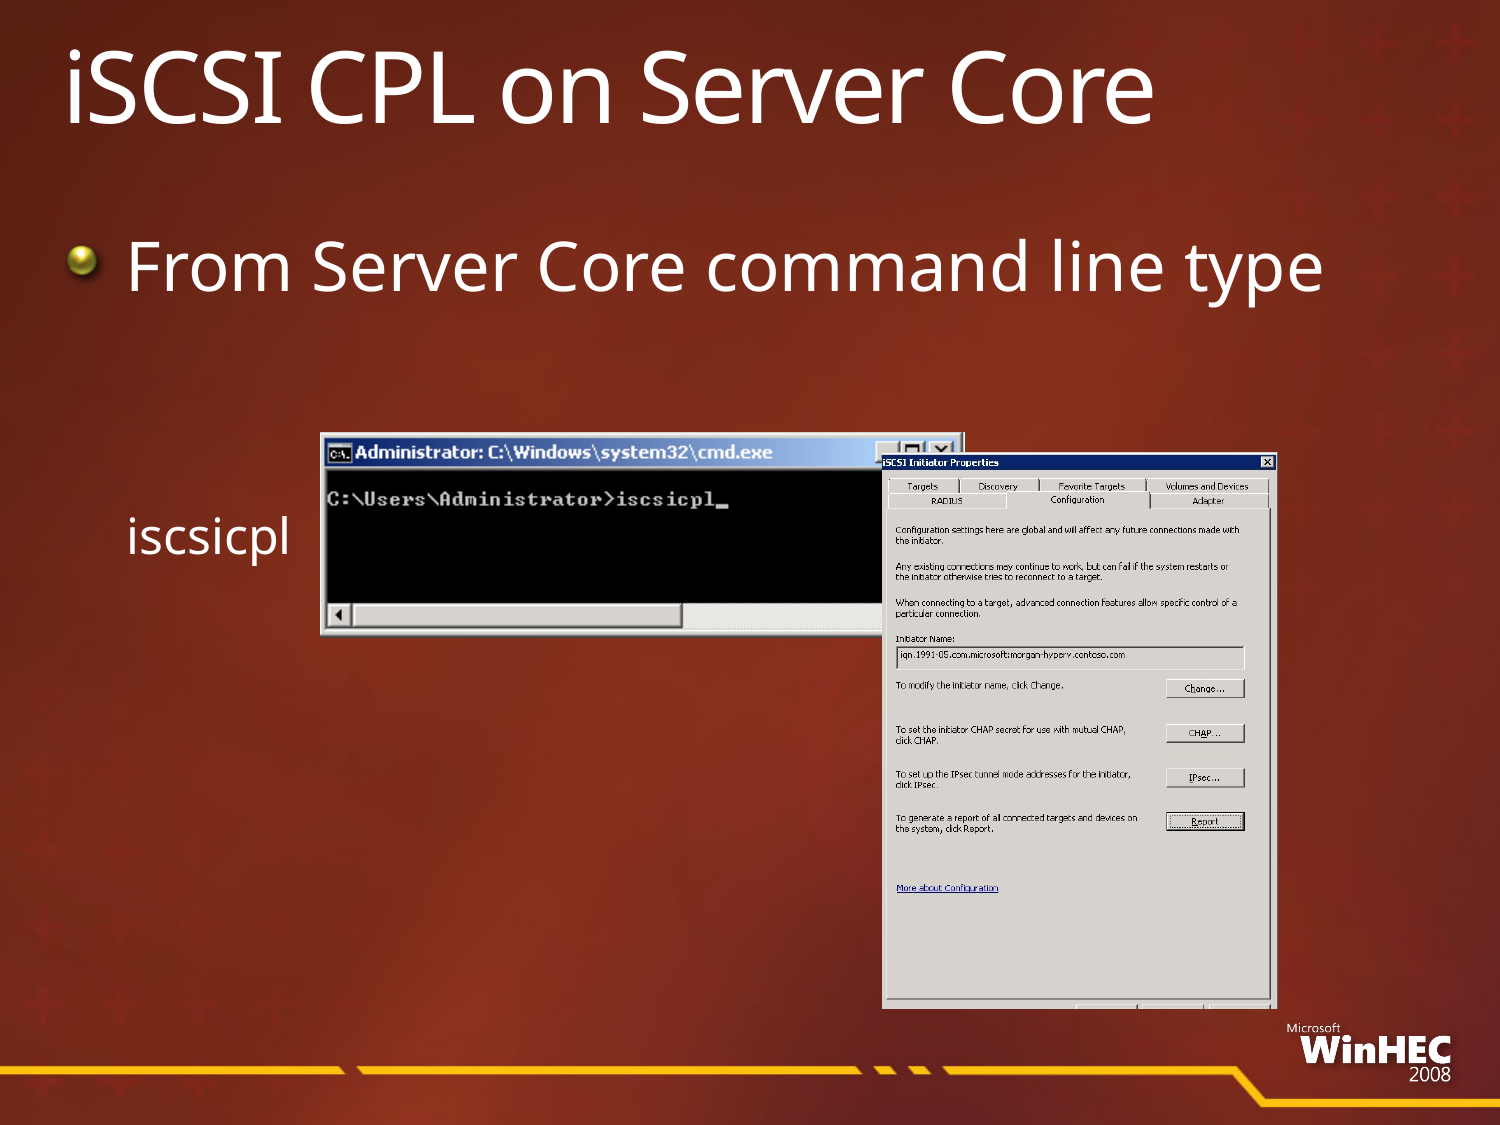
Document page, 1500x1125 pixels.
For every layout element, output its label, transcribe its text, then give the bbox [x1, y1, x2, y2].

list Use these function to dynamically allocate and free contiguous memory blocks. A preferred NUMA node can be specified. [318, 430, 1282, 501]
text_box iscsicpl [111, 496, 307, 572]
title iSCSI CPL on Server Core [62, 37, 1438, 147]
picture [0, 0, 1500, 1125]
list From Server Core command line type [62, 231, 1438, 501]
